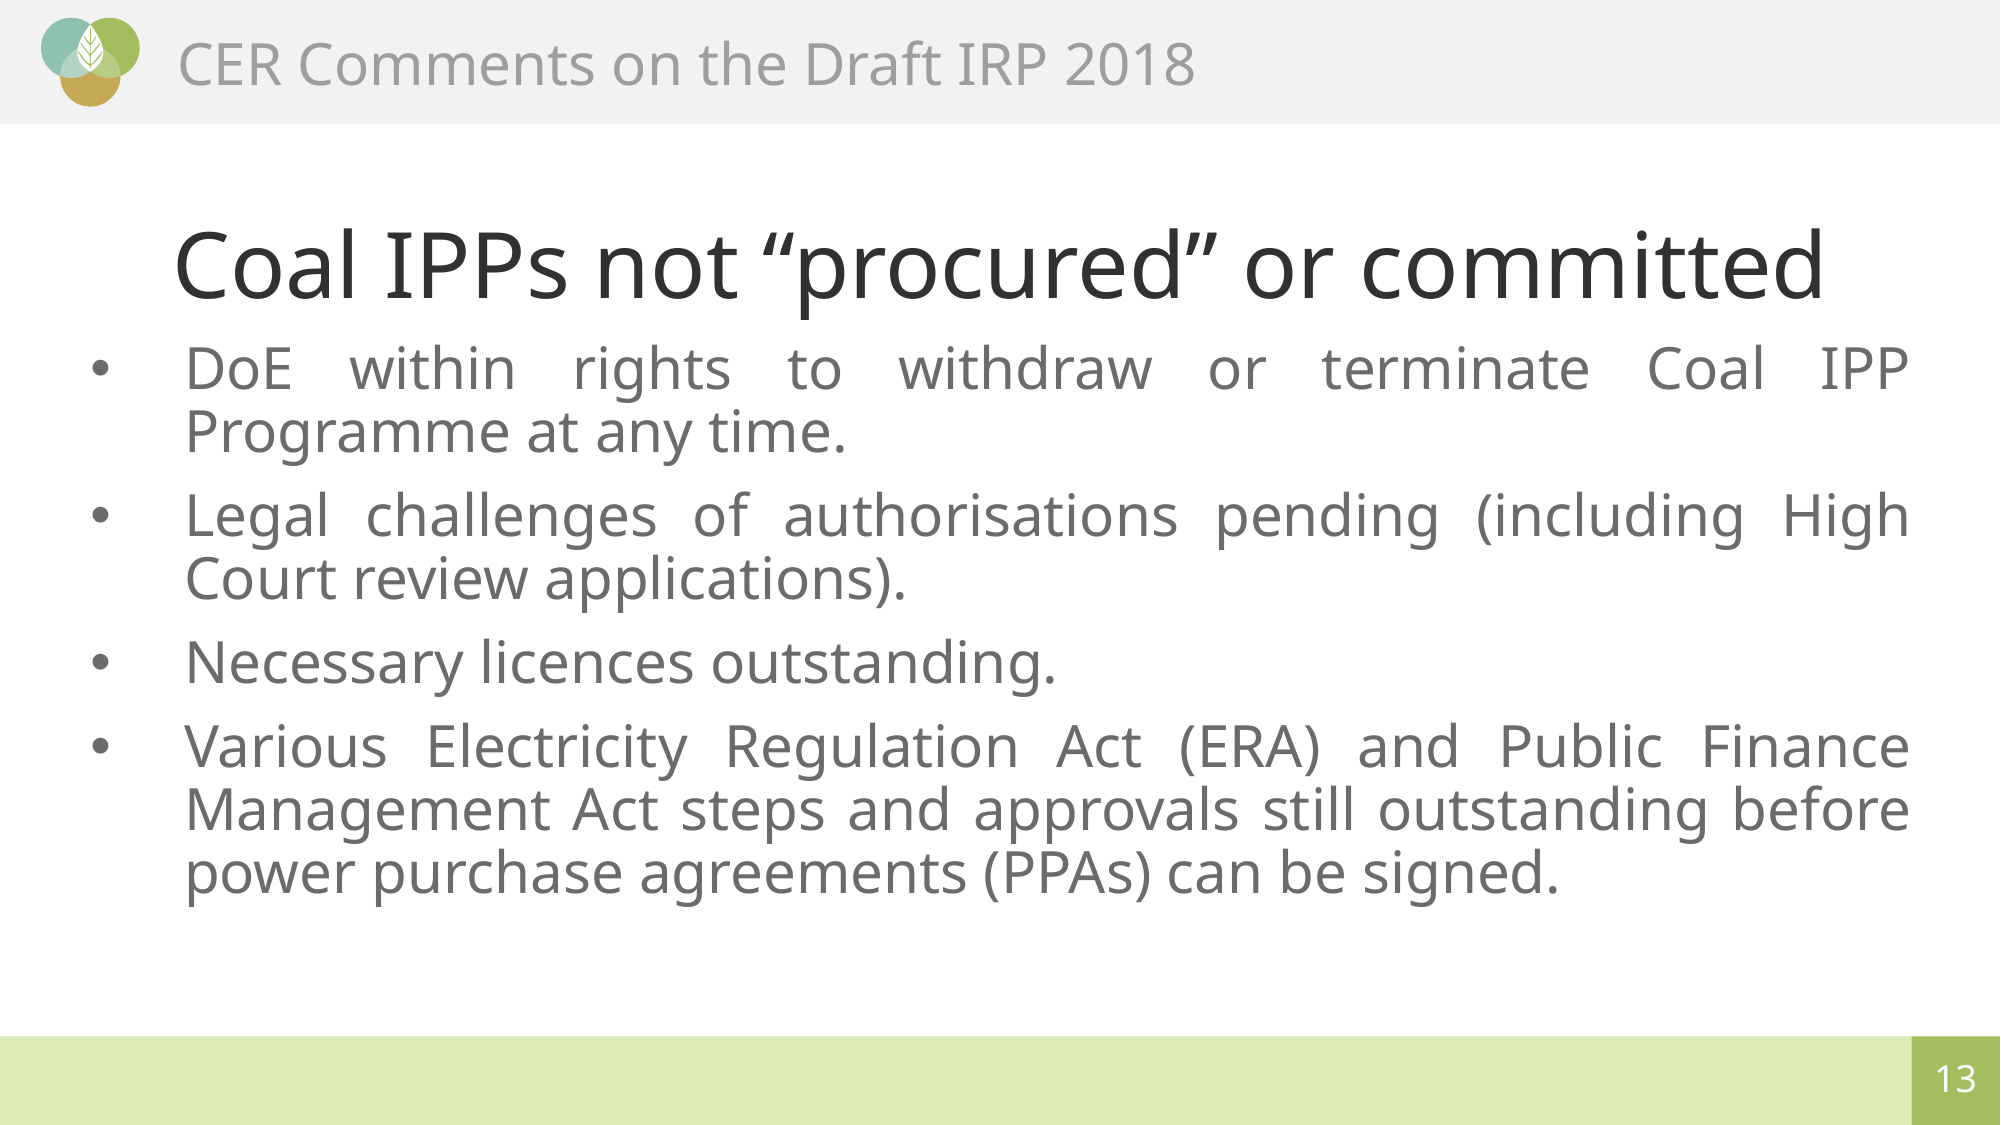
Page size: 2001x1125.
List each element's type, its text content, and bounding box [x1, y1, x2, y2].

slide_number 12 [1911, 1036, 2000, 1125]
list Coal IPPs not “procured” or committed DoE within rights to withdraw or terminate Coal IPP Programme at any time. Legal challenges of authorisations pending (including High Court review applications). Necessary licences outstanding. Various Electricity Regulation Act (ERA) and Public Finance Management Act steps and approvals still outstanding before power purchase agreements (PPAs) can be signed. [90, 219, 1912, 947]
